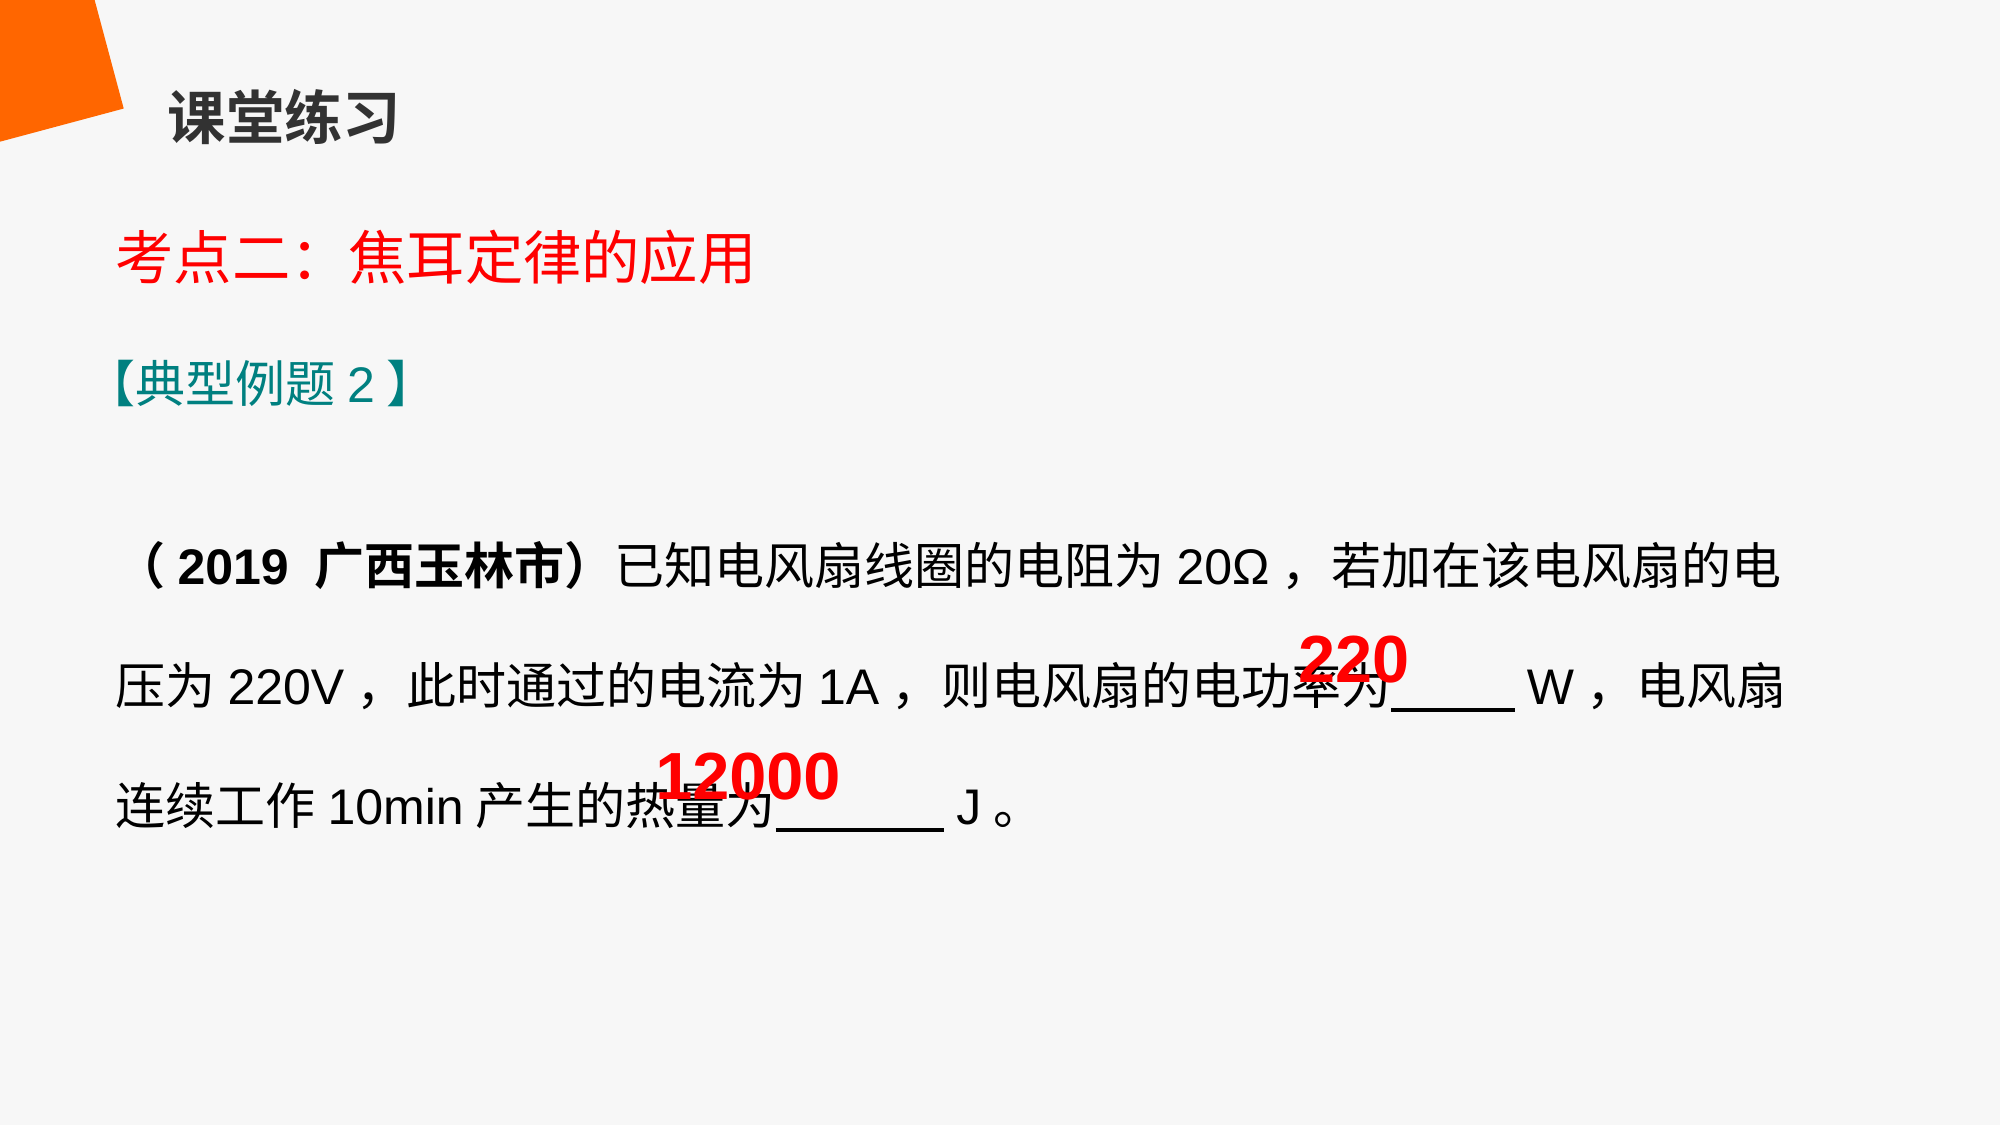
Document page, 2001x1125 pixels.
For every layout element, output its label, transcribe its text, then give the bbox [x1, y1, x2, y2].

text_box 考点二：焦耳定律的应用 [100, 213, 1382, 299]
text_box 课堂练习 [153, 73, 416, 159]
text_box 【典型例题2】 [70, 345, 452, 420]
text_box 12000 [640, 725, 856, 821]
text_box 220 [1283, 608, 1424, 704]
text_box （2019 广西玉林市）已知电风扇线圈的电阻为20Ω，若加在该电风扇的电压为220V，此时通过的电流为1A，则电风扇的电功率为 W，电风扇连续工作10min产生的热量为 J。 [100, 467, 1816, 842]
